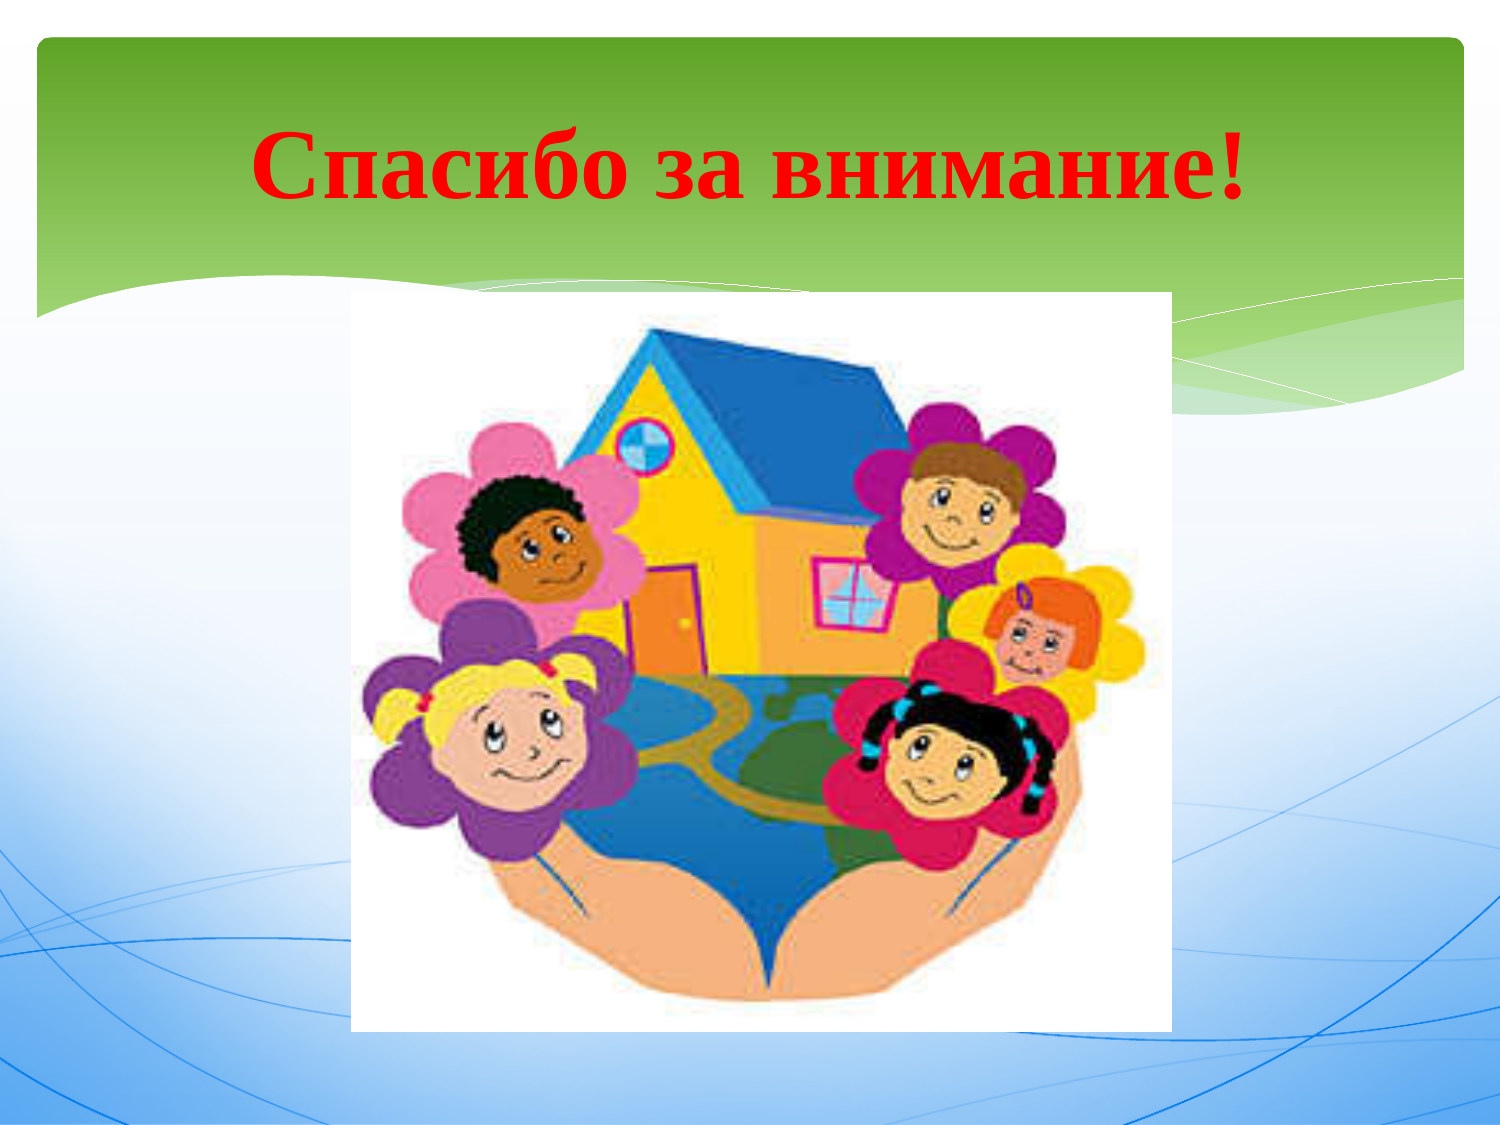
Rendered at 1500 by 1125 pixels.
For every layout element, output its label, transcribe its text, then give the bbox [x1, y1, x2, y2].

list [351, 292, 1173, 1032]
title Спасибо за внимание! [74, 55, 1426, 262]
